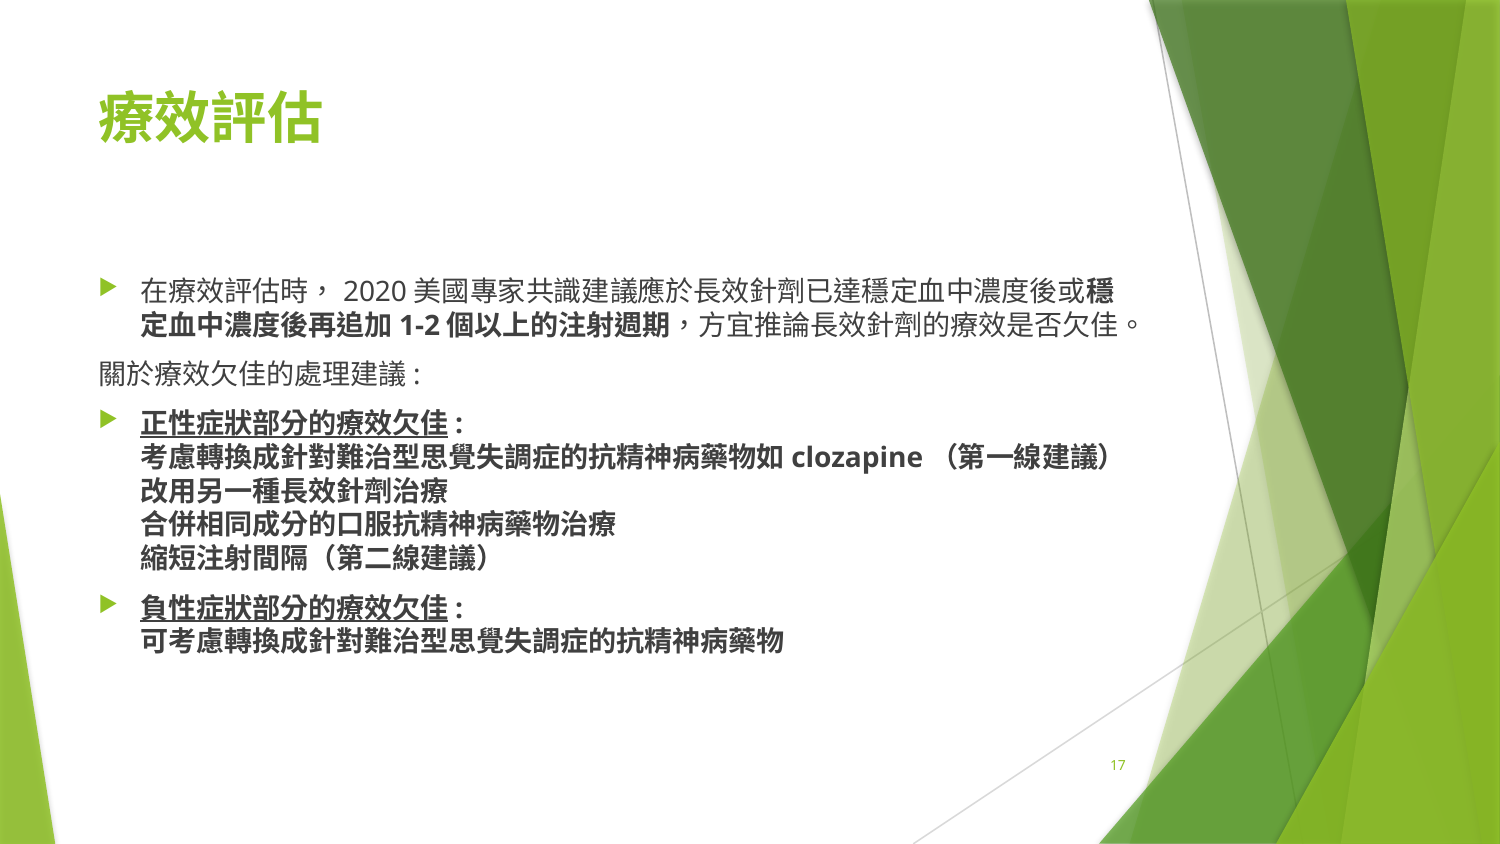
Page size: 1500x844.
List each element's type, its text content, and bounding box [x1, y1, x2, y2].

list 在療效評估時，2020美國專家共識建議應於長效針劑已達穩定血中濃度後或穩定血中濃度後再追加1-2個以上的注射週期，方宜推論長效針劑的療效是否欠佳。 關於療效欠佳的處理建議: 正性症狀部分的療效欠佳: 考慮轉換成針對難治型思覺失調症的抗精神病藥物如clozapine（第一線建議） 改用另一種長效針劑治療 合併相同成分的口服抗精神病藥物治療 縮短注射間隔（第二線建議） 負性症狀部分的療效欠佳: 可考慮轉換成針對難治型思覺失調症的抗精神病藥物 [83, 265, 1141, 744]
title 療效評估 [83, 75, 1141, 238]
slide_number 17 [1056, 743, 1141, 789]
